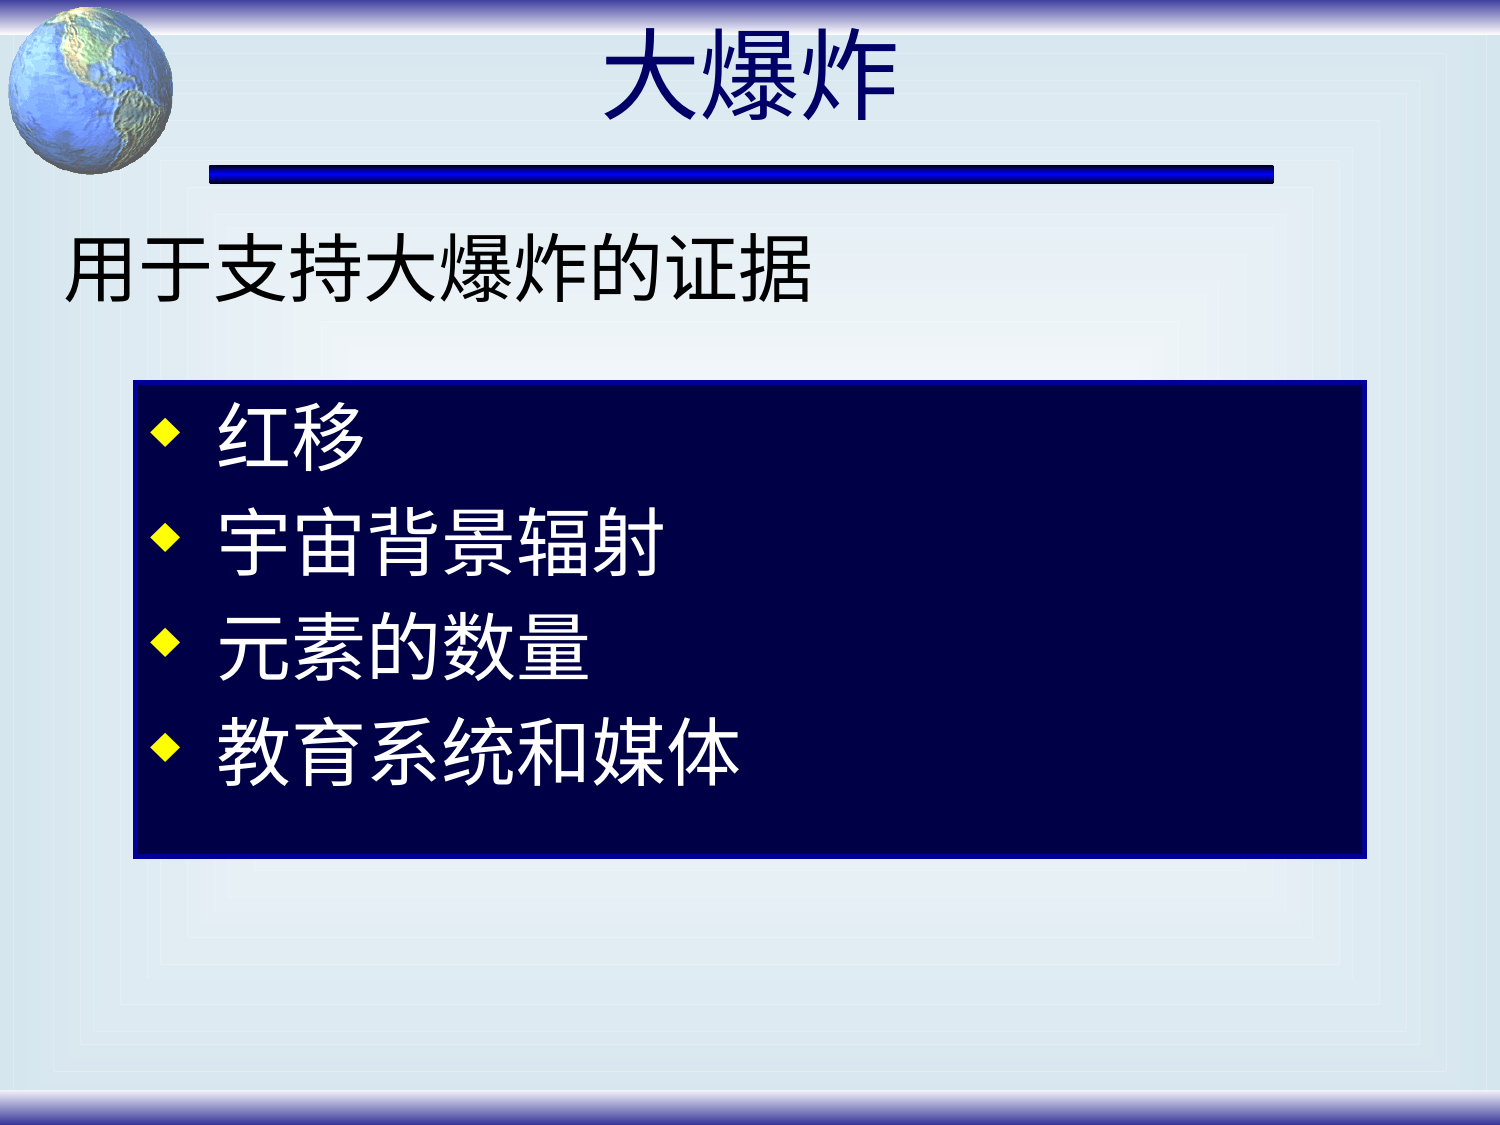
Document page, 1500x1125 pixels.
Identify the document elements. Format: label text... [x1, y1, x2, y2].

title 大爆炸 [0, 0, 1500, 140]
title 恒星形成和星云 [4, 140, 180, 178]
text_box 用于支持大爆炸的证据 [48, 214, 1451, 319]
list 红移 宇宙背景辐射 元素的数量 教育系统和媒体 [135, 382, 1365, 857]
